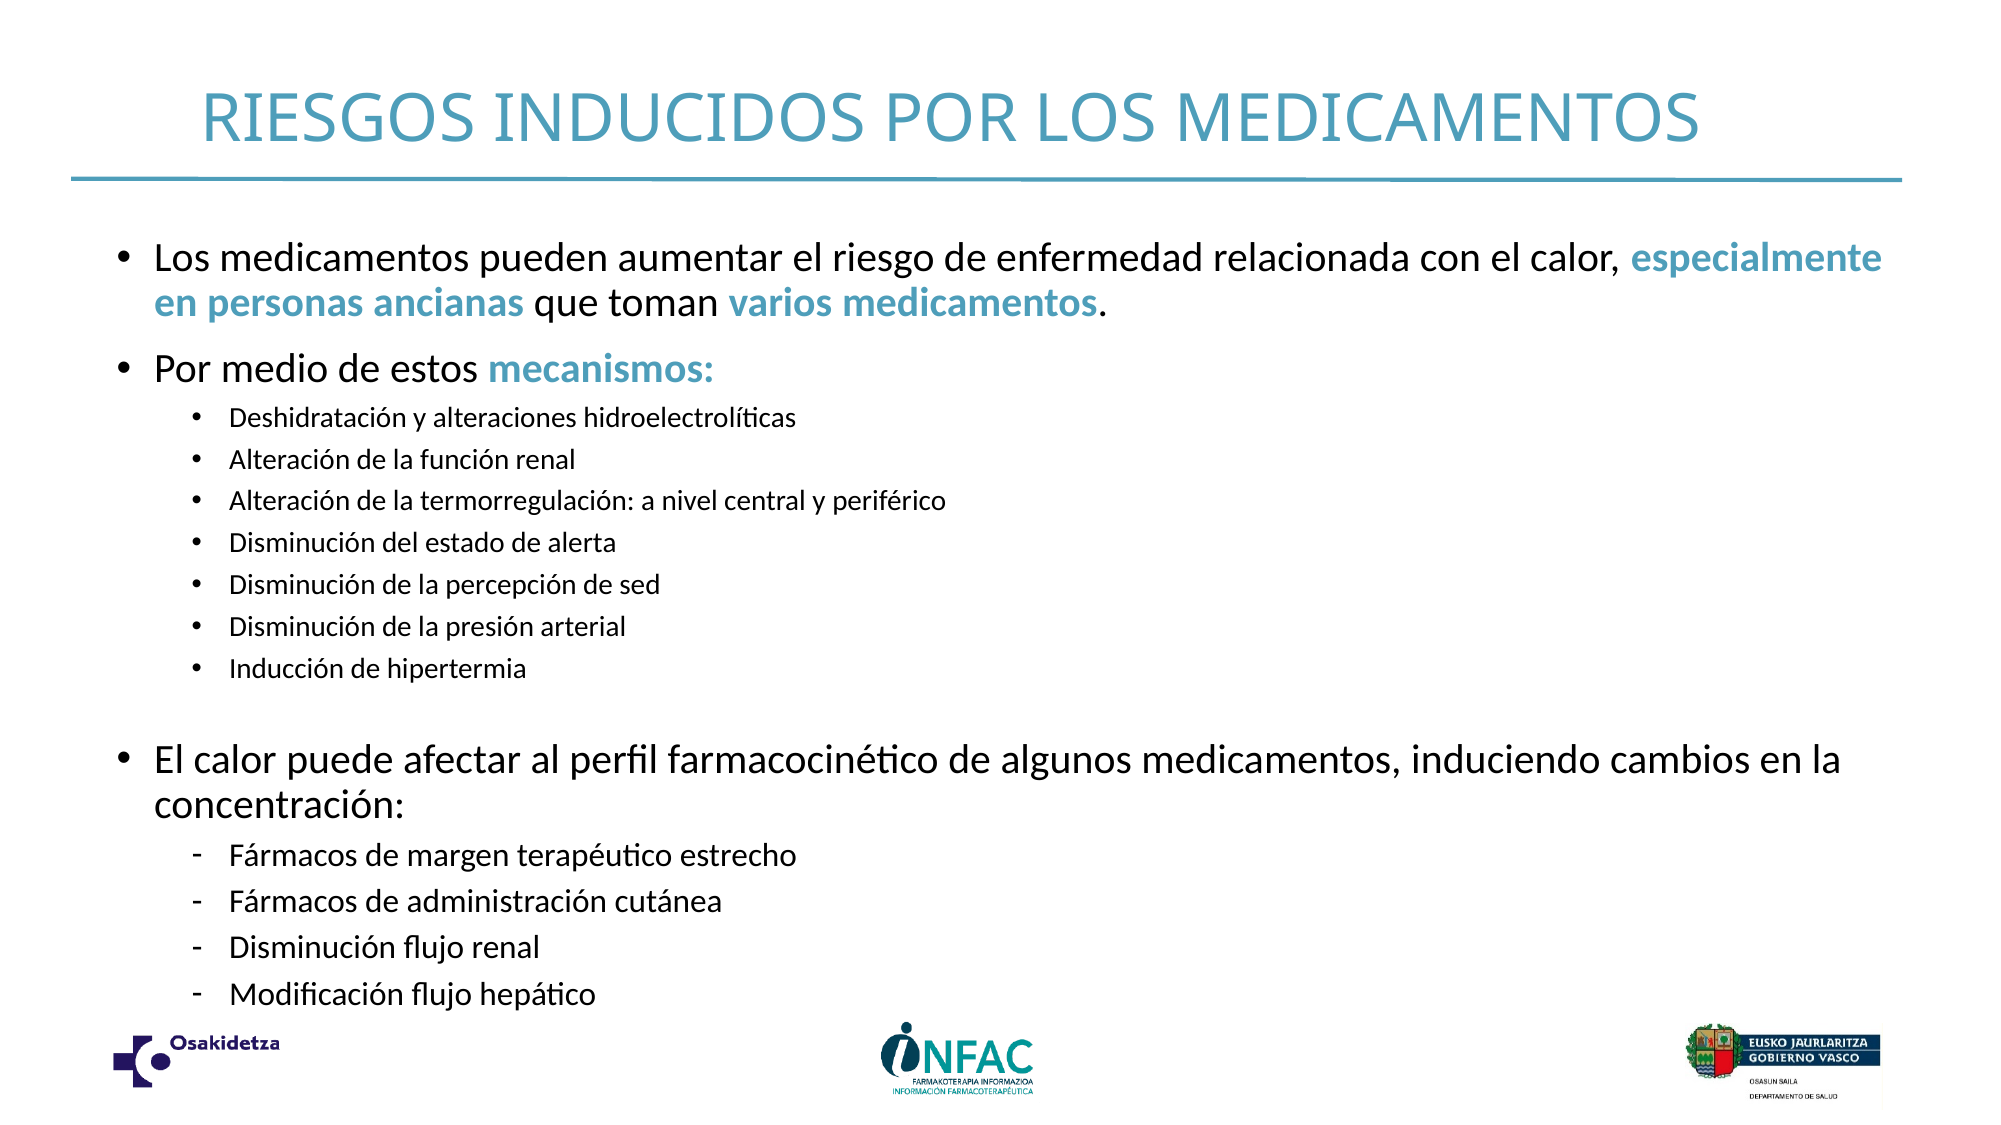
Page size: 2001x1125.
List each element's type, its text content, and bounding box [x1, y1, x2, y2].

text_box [101, 1014, 1883, 1110]
title RIESGOS INDUCIDOS POR LOS MEDICAMENTOS [0, 59, 2000, 180]
text_box Los medicamentos pueden aumentar el riesgo de enfermedad relacionada con el calor, especialmente en personas ancianas que toman varios medicamentos. Por medio de estos mecanismos: Deshidratación y alteraciones hidroelectrolíticas Alteración de la función renal Alteración de la termorregulación: a nivel central y periférico Disminución del estado de alerta Disminución de la percepción de sed Disminución de la presión arterial Inducción de hipertermia El calor puede afectar al perfil farmacocinético de algunos medicamentos, induciendo cambios en la concentración: Fármacos de margen terapéutico estrecho Fármacos de administración cutánea Disminución flujo renal Modificación flujo hepático [101, 228, 1902, 1024]
